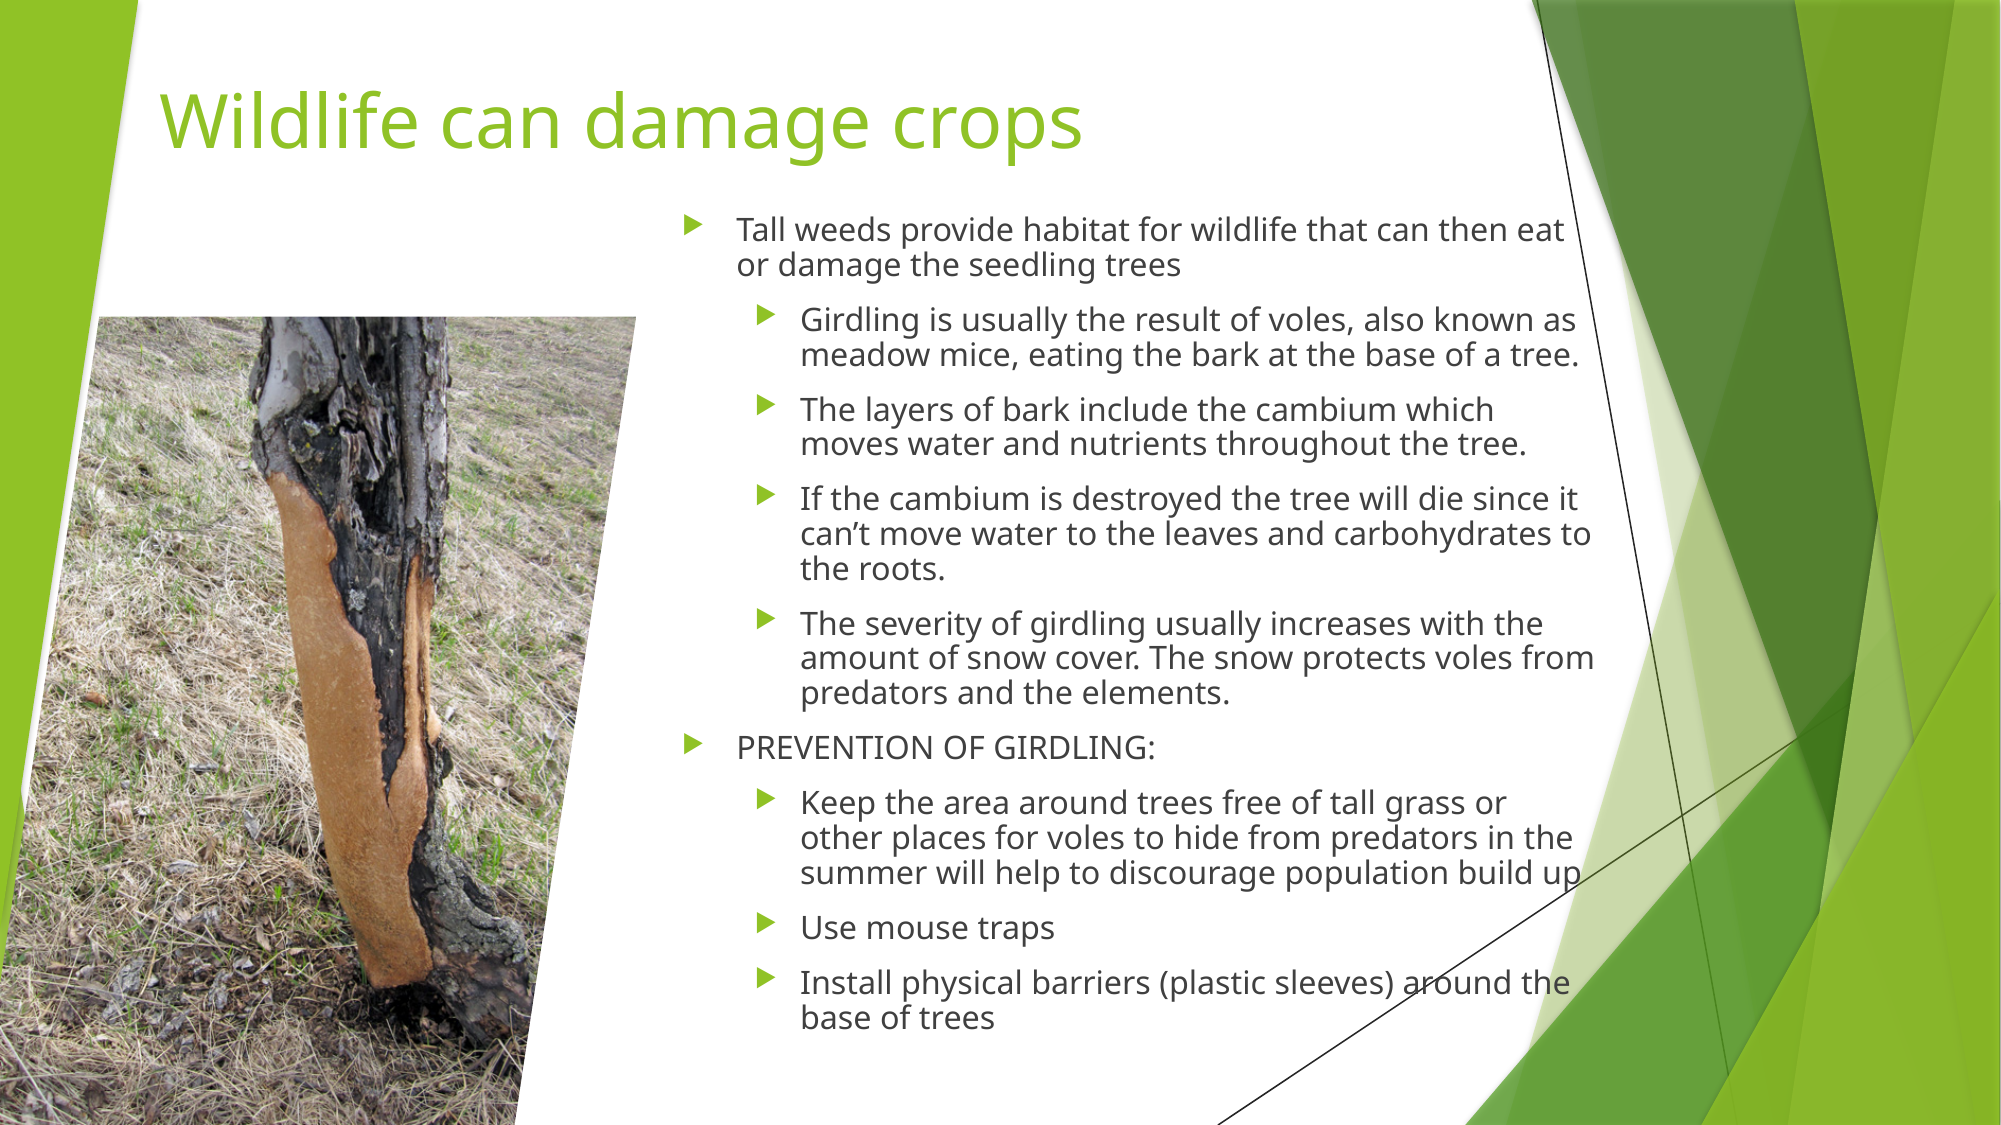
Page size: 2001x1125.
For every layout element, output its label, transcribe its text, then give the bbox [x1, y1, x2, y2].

picture [0, 316, 637, 1125]
text_box [0, 0, 140, 315]
list Tall weeds provide habitat for wildlife that can then eat or damage the seedling trees Girdling is usually the result of voles, also known as meadow mice, eating the bark at the base of a tree. The layers of bark include the cambium which moves water and nutrients throughout the tree. If the cambium is destroyed the tree will die since it can’t move water to the leaves and carbohydrates to the roots. The severity of girdling usually increases with the amount of snow cover. The snow protects voles from predators and the elements. PREVENTION OF GIRDLING: Keep the area around trees free of tall grass or other places for voles to hide from predators in the summer will help to discourage population build up Use mouse traps Install physical barriers (plastic sleeves) around the base of trees [666, 206, 1613, 1099]
title Wildlife can damage crops [144, 65, 1190, 283]
